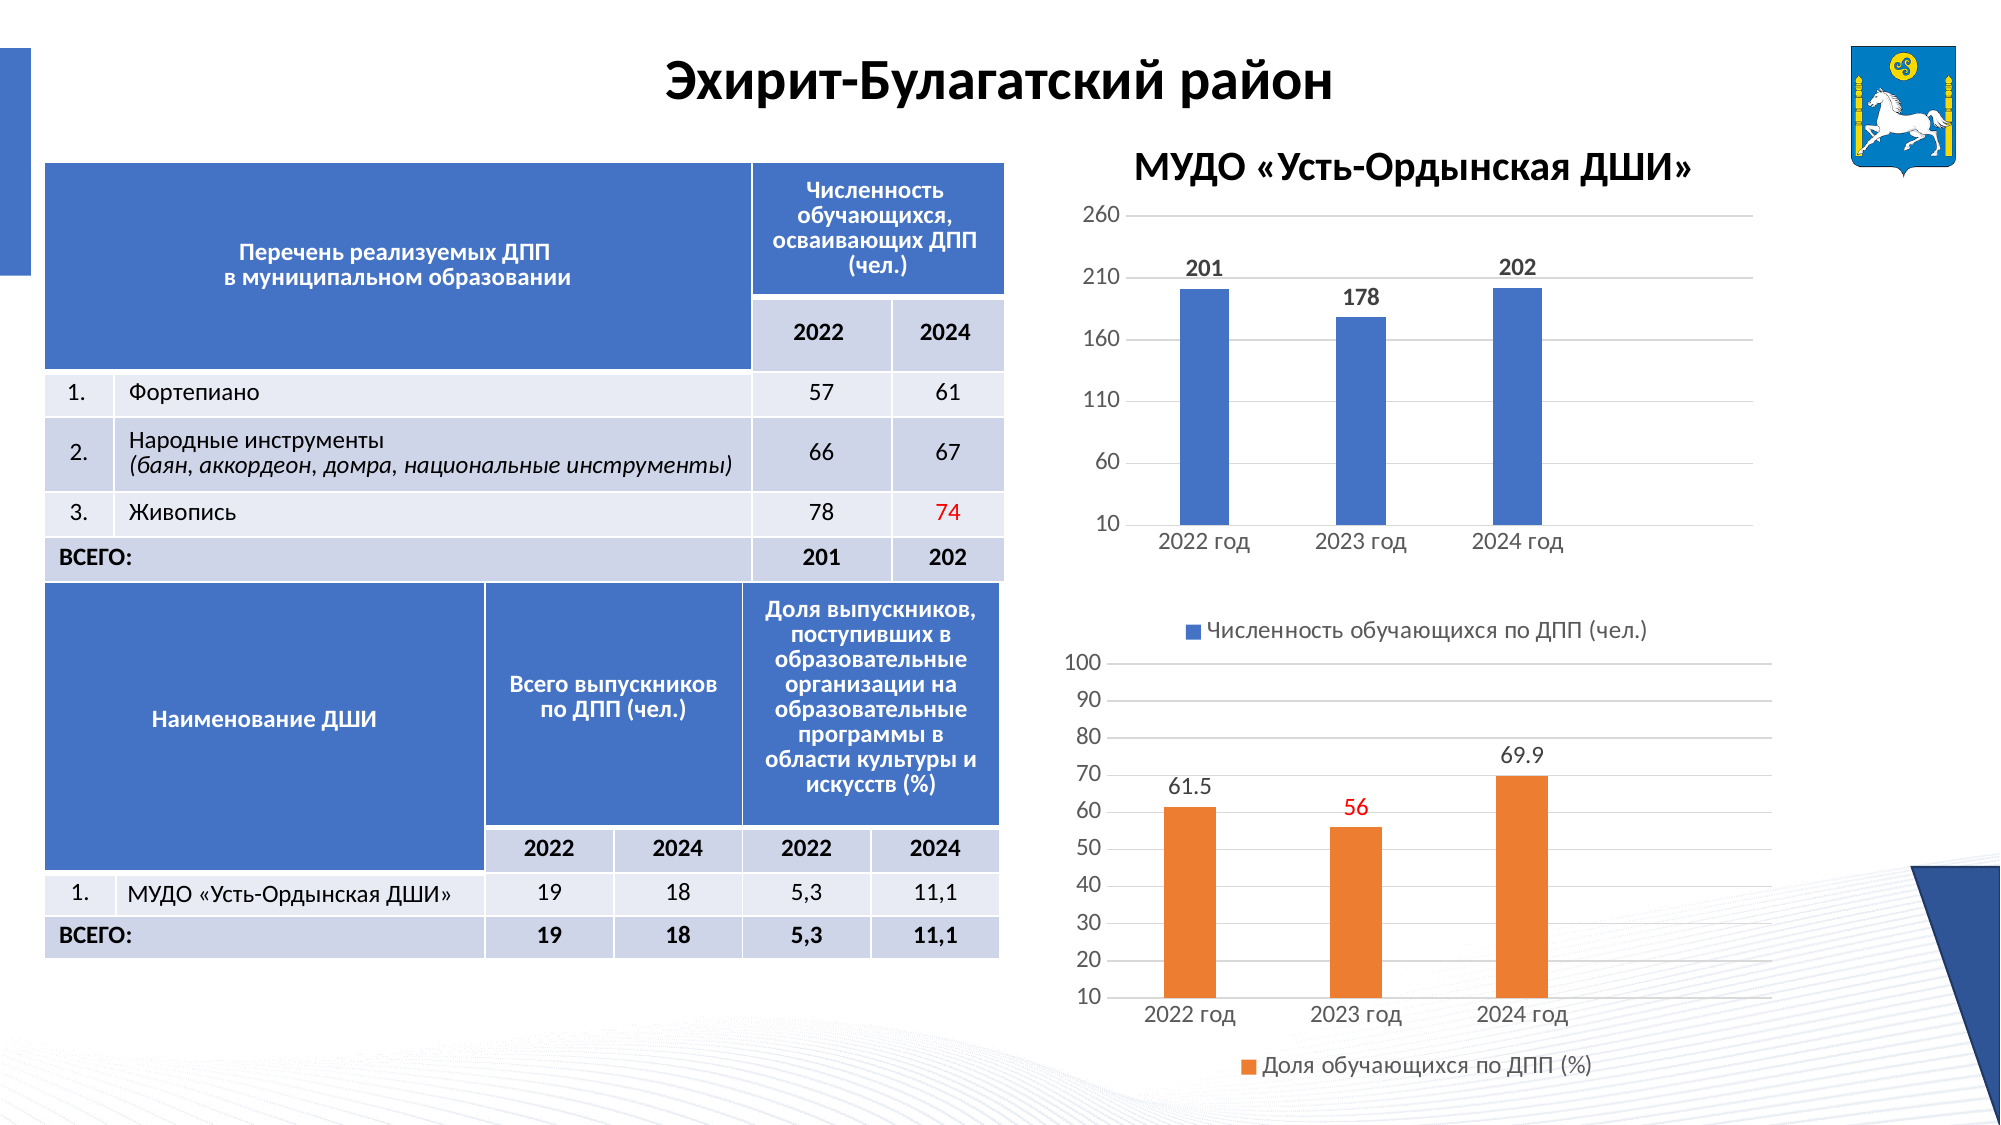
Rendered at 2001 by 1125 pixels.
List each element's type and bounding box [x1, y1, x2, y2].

picture [0, 847, 2000, 1125]
table_cell [115, 375, 751, 416]
table_cell [115, 418, 751, 491]
text_box [1022, 131, 1807, 197]
chart [1048, 200, 1787, 1086]
table_cell [753, 493, 891, 536]
table_cell [753, 300, 891, 371]
table_cell [872, 830, 999, 847]
table_cell [615, 830, 742, 847]
table_cell [893, 538, 1004, 581]
table_cell [115, 493, 751, 536]
table_header [486, 583, 742, 825]
table_cell [893, 300, 1004, 371]
table_cell [893, 493, 1004, 536]
table_cell [743, 830, 870, 847]
table_header [45, 583, 484, 847]
picture [1850, 46, 1956, 178]
table_header [45, 163, 751, 369]
table_cell [753, 373, 891, 416]
text_box [0, 33, 2000, 276]
table_cell [45, 418, 113, 491]
table_cell [893, 373, 1004, 416]
table_cell [753, 418, 891, 491]
table_cell [45, 375, 113, 416]
table_cell [753, 538, 891, 581]
table_cell [45, 538, 751, 581]
table_header [753, 163, 1004, 294]
table_cell [45, 493, 113, 536]
table_header [743, 583, 999, 825]
table_cell [893, 418, 1004, 491]
table_cell [486, 830, 613, 847]
